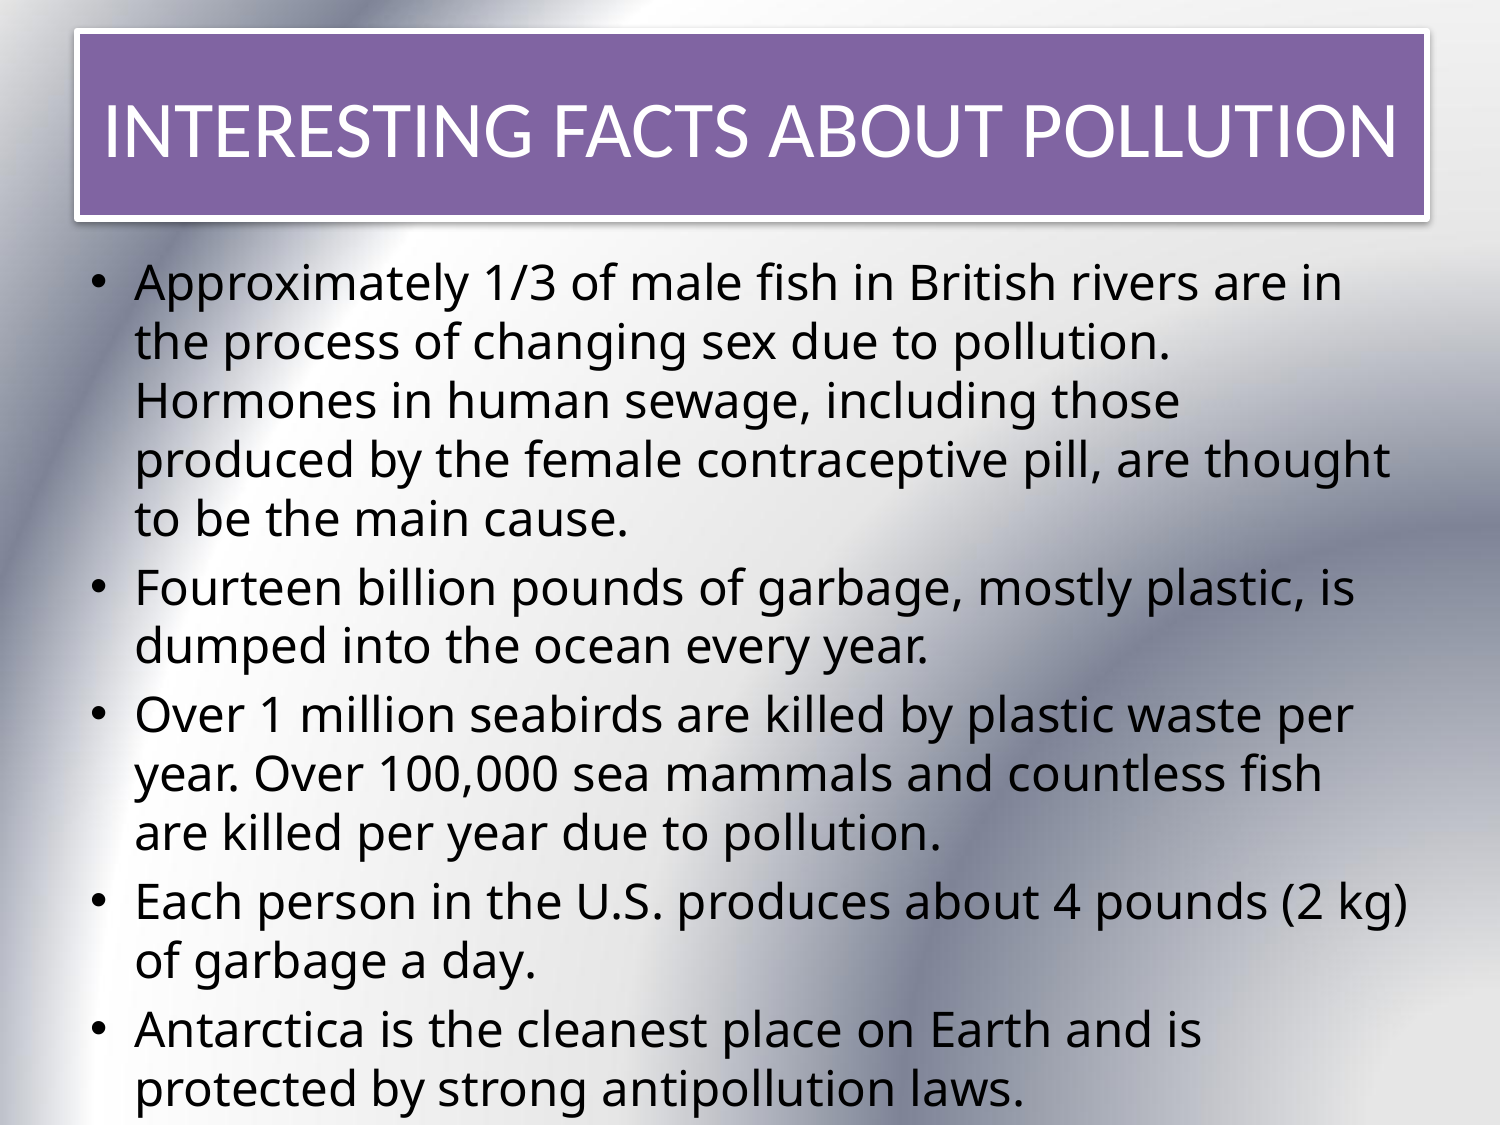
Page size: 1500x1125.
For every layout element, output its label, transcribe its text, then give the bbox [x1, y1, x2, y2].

picture [0, 0, 1500, 1125]
list Approximately 1/3 of male fish in British rivers are in the process of changing sex due to pollution. Hormones in human sewage, including those produced by the female contraceptive pill, are thought to be the main cause. Fourteen billion pounds of garbage, mostly plastic, is dumped into the ocean every year. Over 1 million seabirds are killed by plastic waste per year. Over 100,000 sea mammals and countless fish are killed per year due to pollution. Each person in the U.S. produces about 4 pounds (2 kg) of garbage a day. Antarctica is the cleanest place on Earth and is protected by strong antipollution laws. [75, 243, 1425, 1125]
title INTERESTING FACTS ABOUT POLLUTION [74, 28, 1430, 222]
